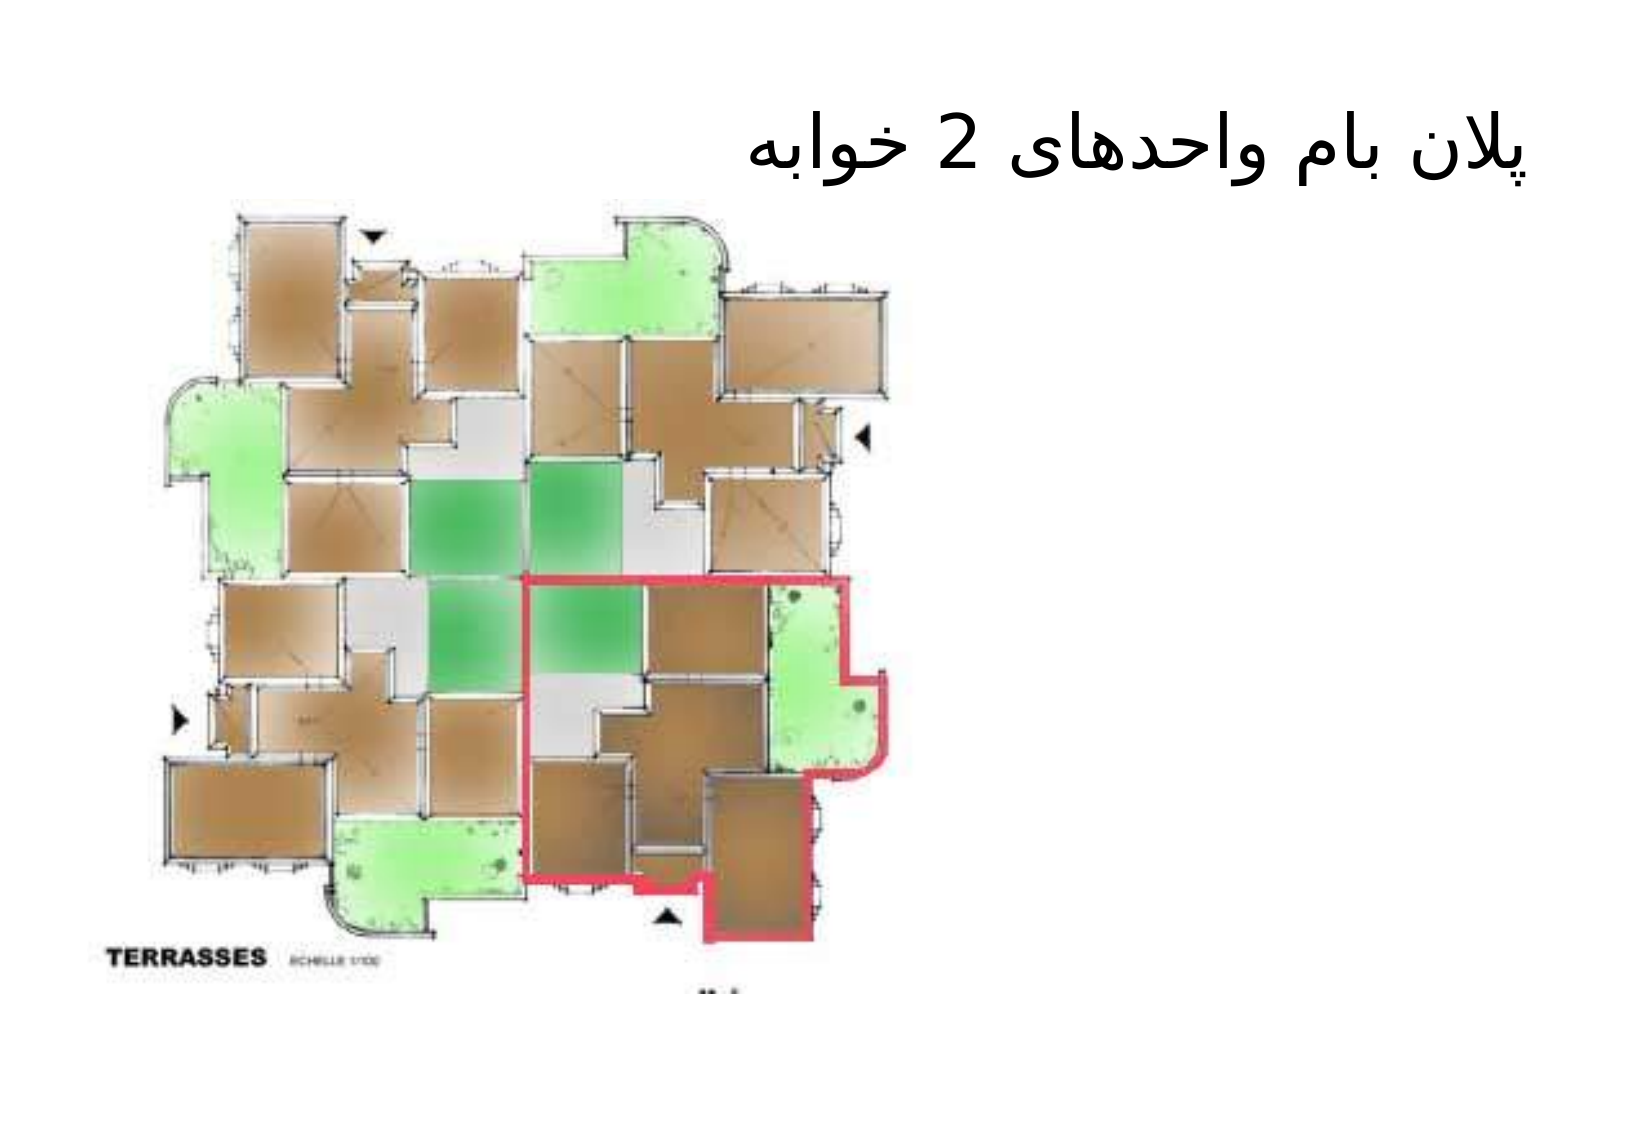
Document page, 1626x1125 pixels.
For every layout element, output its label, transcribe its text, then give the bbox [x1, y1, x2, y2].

title پلان بام واحدهای 2 خوابه [81, 45, 1544, 233]
picture [87, 199, 928, 994]
